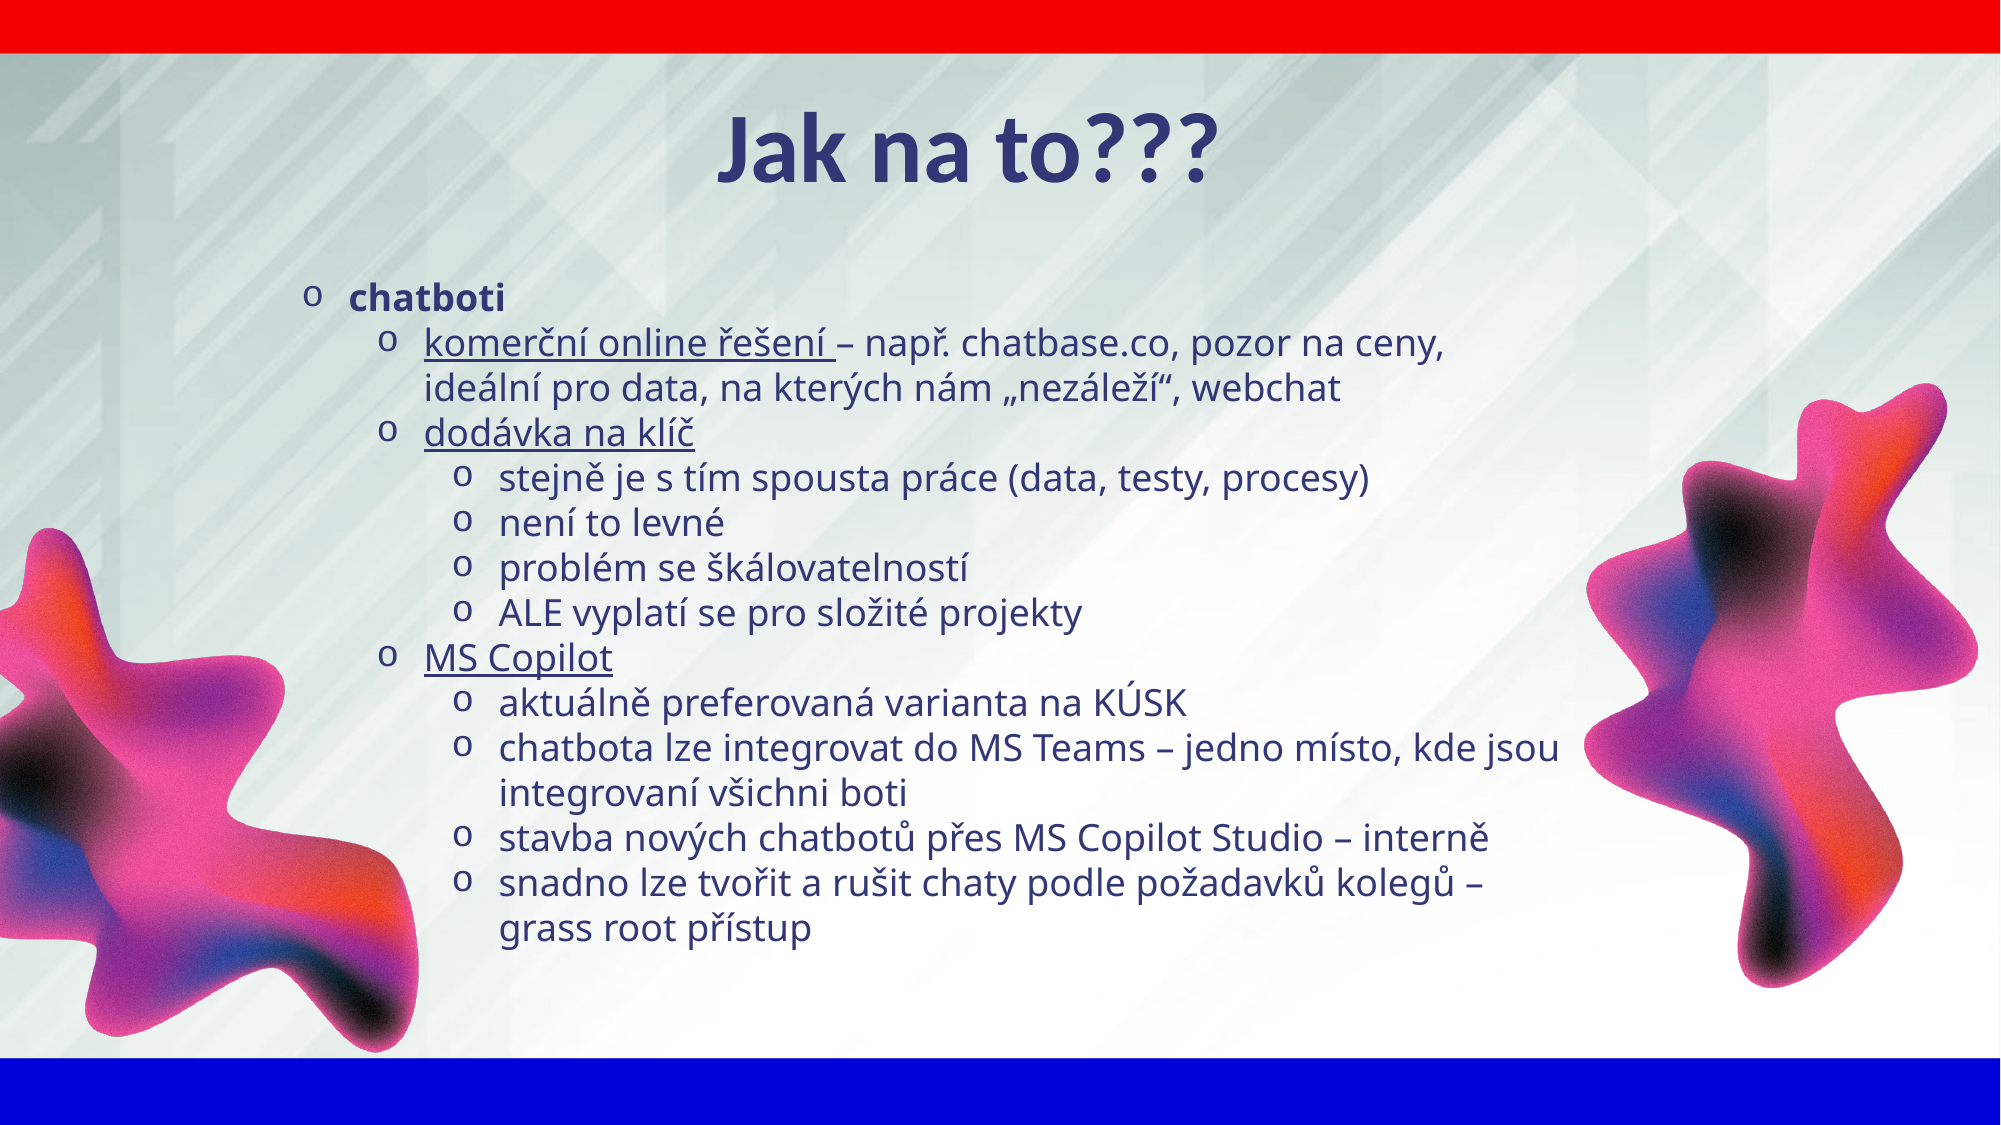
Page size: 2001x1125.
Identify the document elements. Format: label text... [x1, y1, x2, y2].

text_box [301, 183, 1567, 1125]
text_box Jak na to??? [490, 34, 1449, 183]
picture [0, 0, 2001, 1125]
